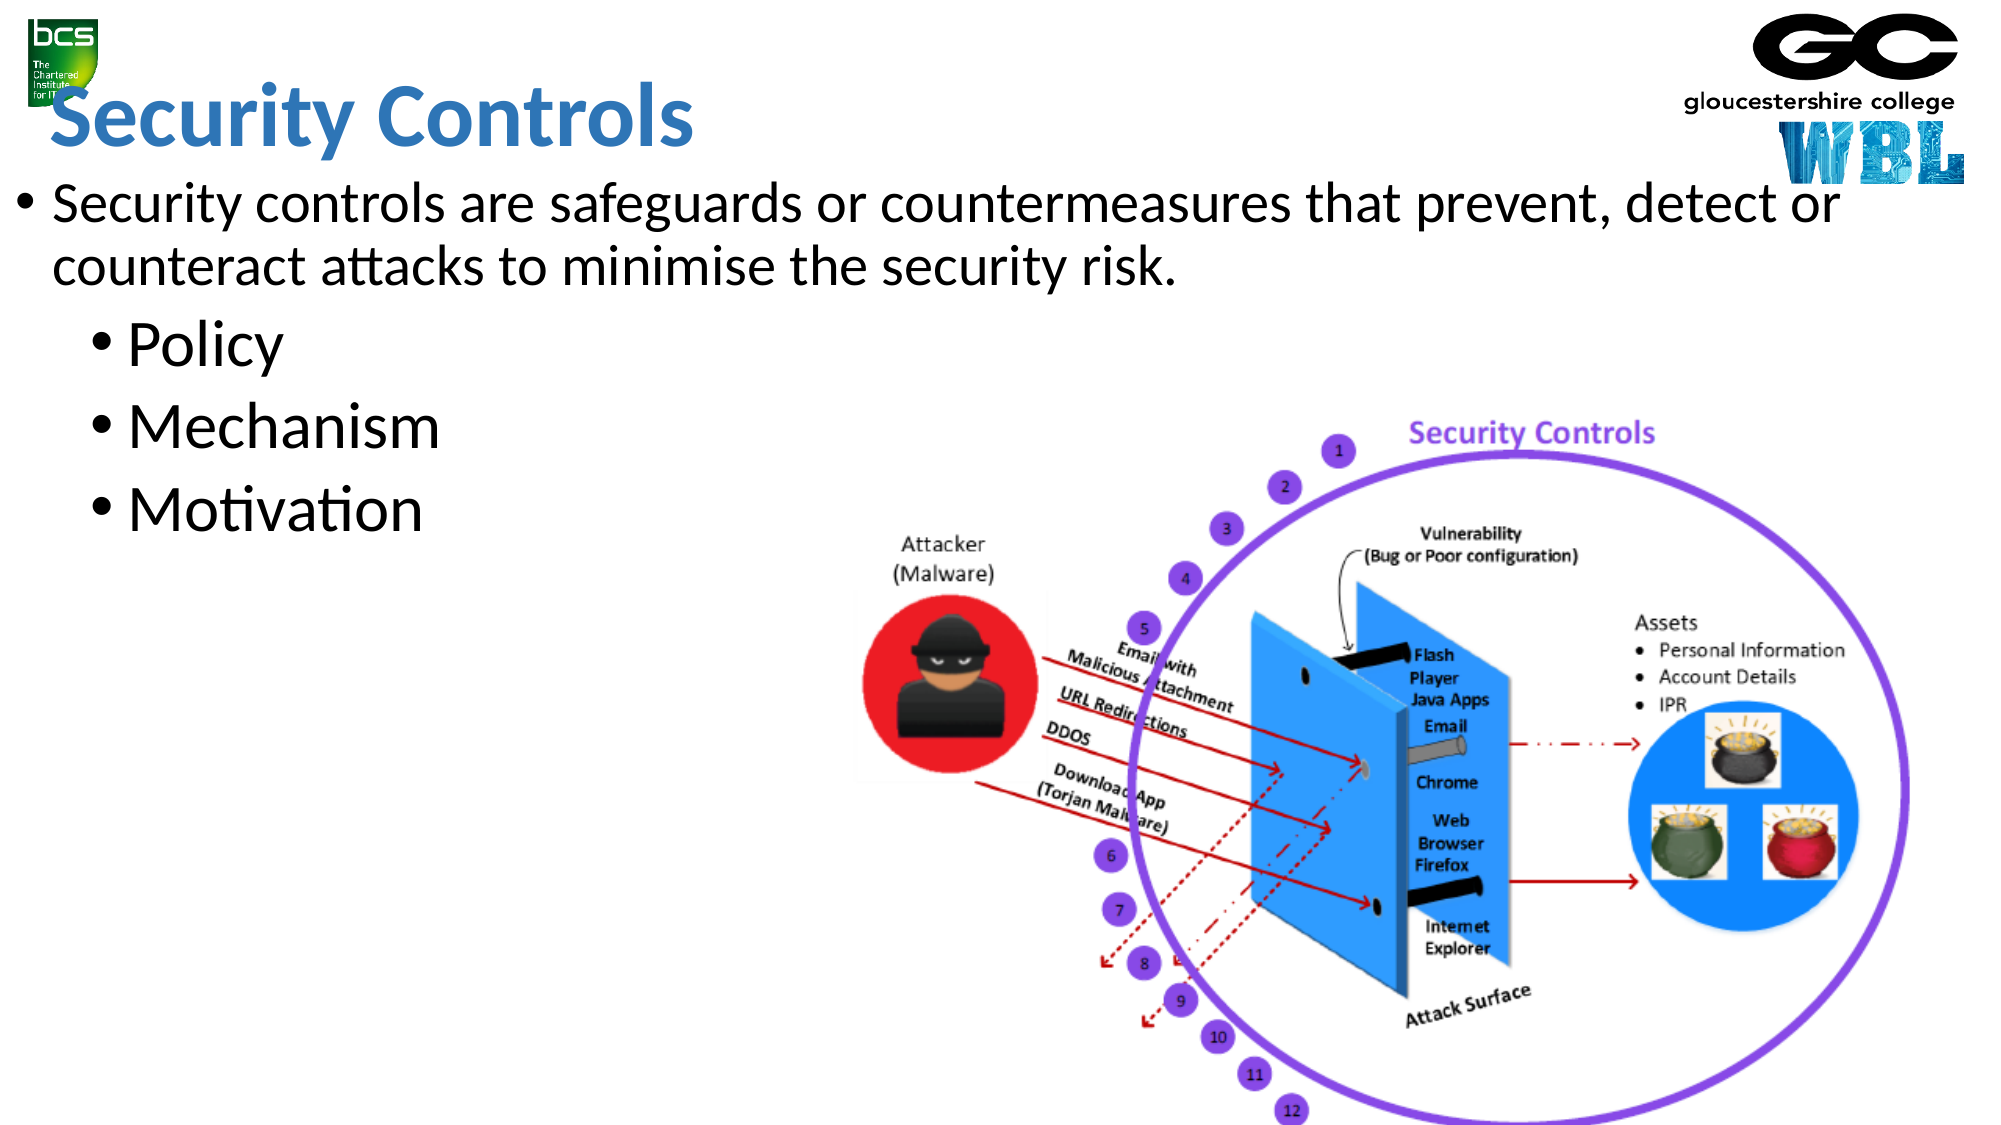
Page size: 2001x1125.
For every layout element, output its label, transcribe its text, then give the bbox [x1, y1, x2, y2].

picture [28, 19, 34, 107]
picture [809, 353, 1971, 1125]
list Security controls are safeguards or countermeasures that prevent, detect or counteract attacks to minimise the security risk. Policy Mechanism Motivation [0, 165, 1902, 975]
title Security Controls [34, 8, 1936, 226]
picture [1950, 163, 1959, 172]
picture [1674, 5, 1964, 170]
